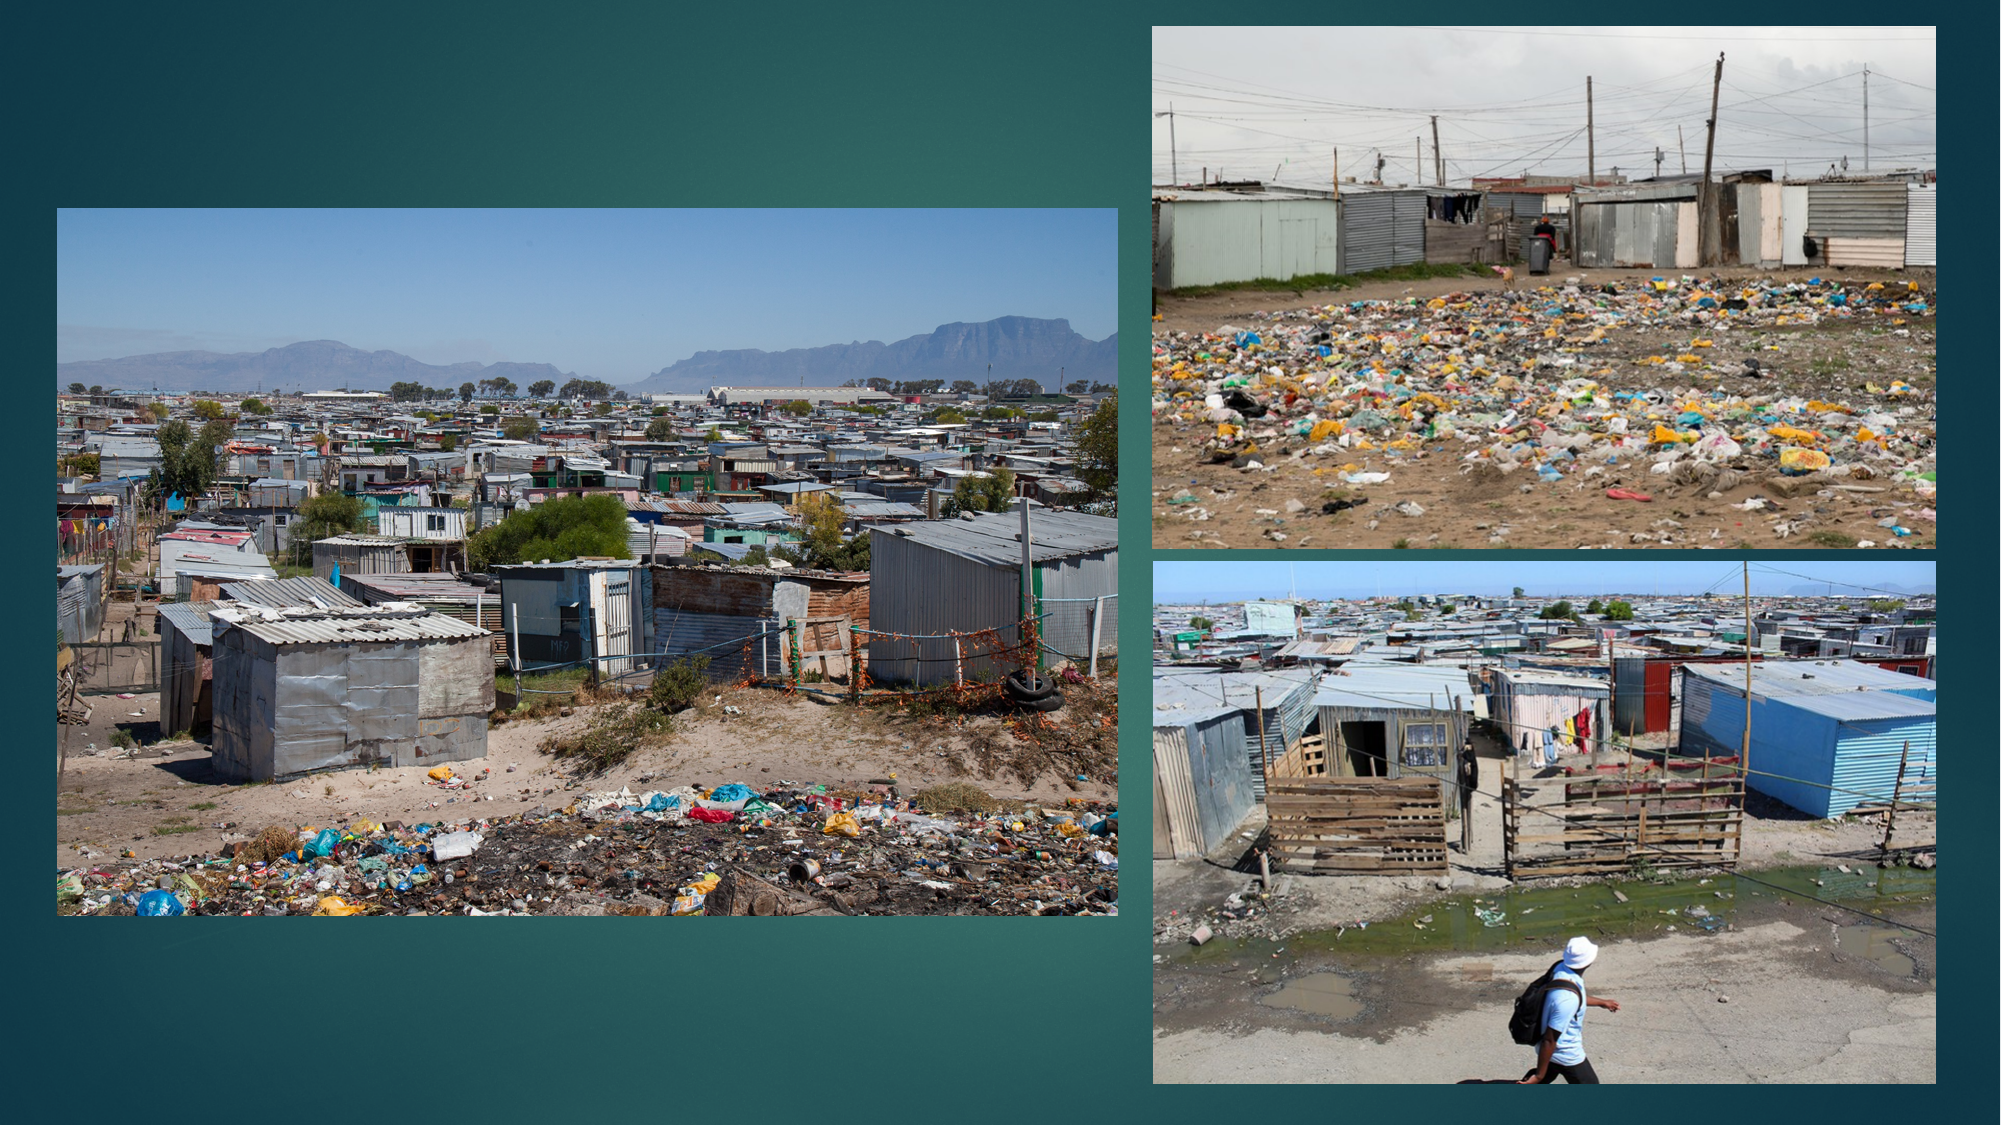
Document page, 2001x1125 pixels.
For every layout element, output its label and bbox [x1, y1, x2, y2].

picture [1152, 26, 1936, 549]
picture [1153, 561, 1936, 1085]
picture [57, 208, 1119, 916]
